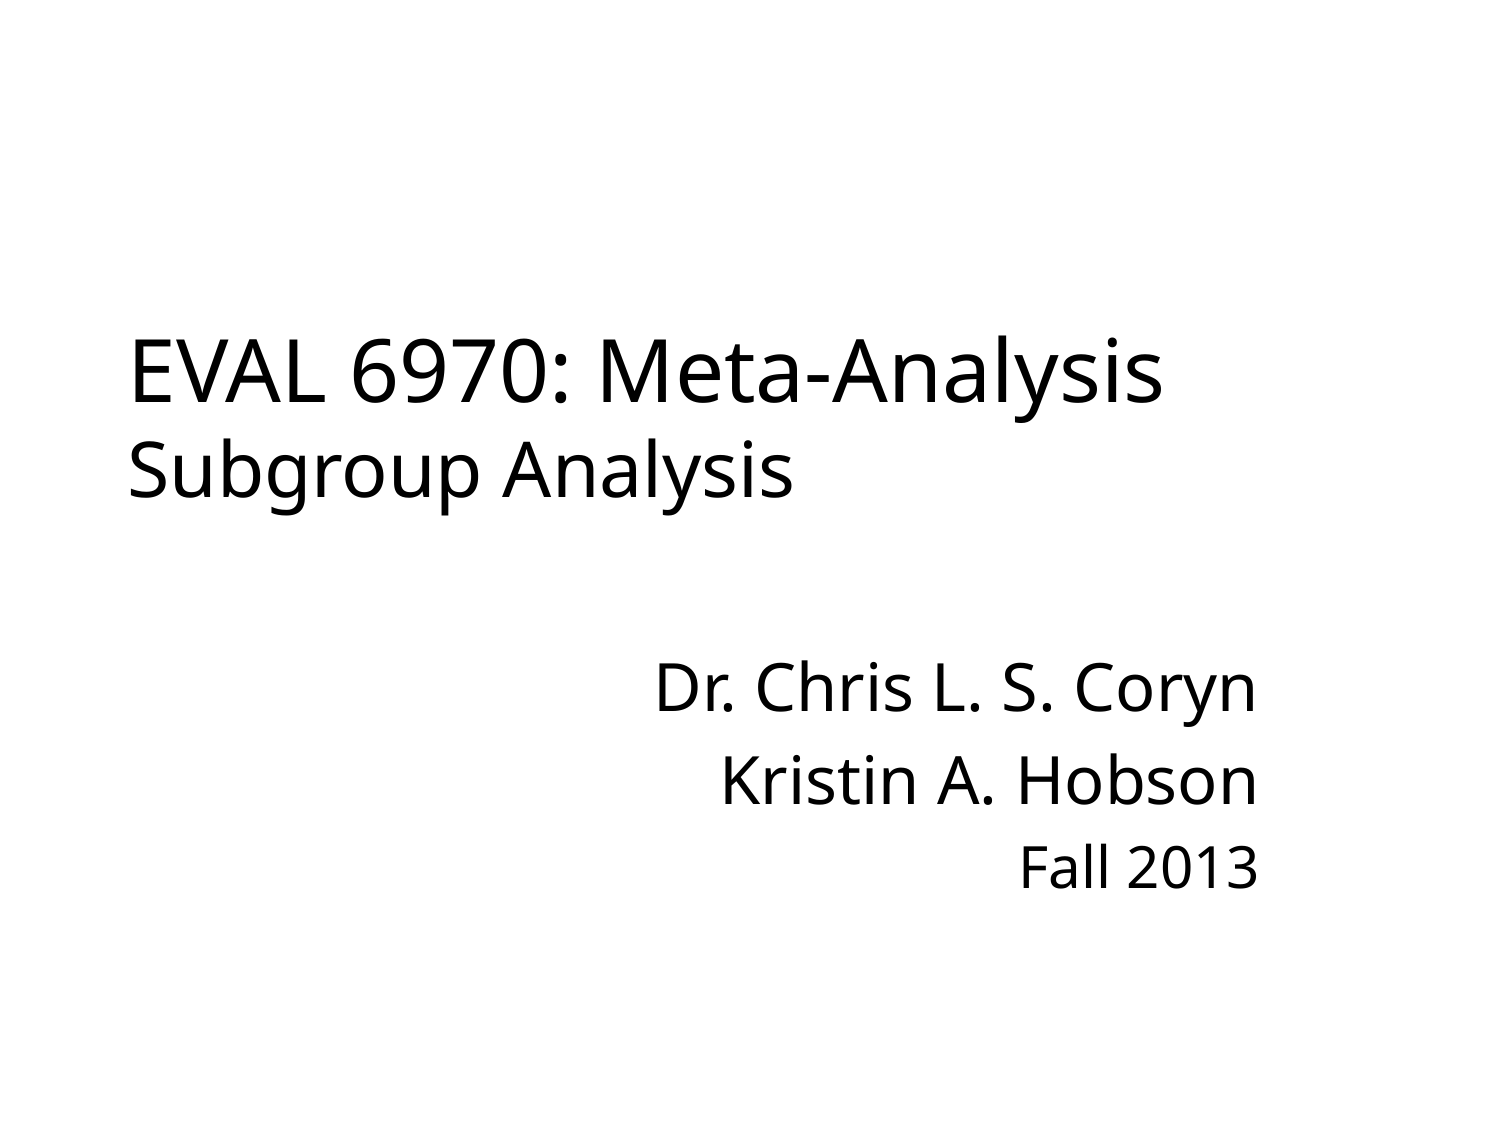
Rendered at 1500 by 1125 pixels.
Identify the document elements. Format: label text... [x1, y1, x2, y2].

subtitle Dr. Chris L. S. Coryn Kristin A. Hobson Fall 2013 [225, 637, 1275, 925]
title EVAL 6970: Meta-Analysis Subgroup Analysis [112, 237, 1388, 591]
